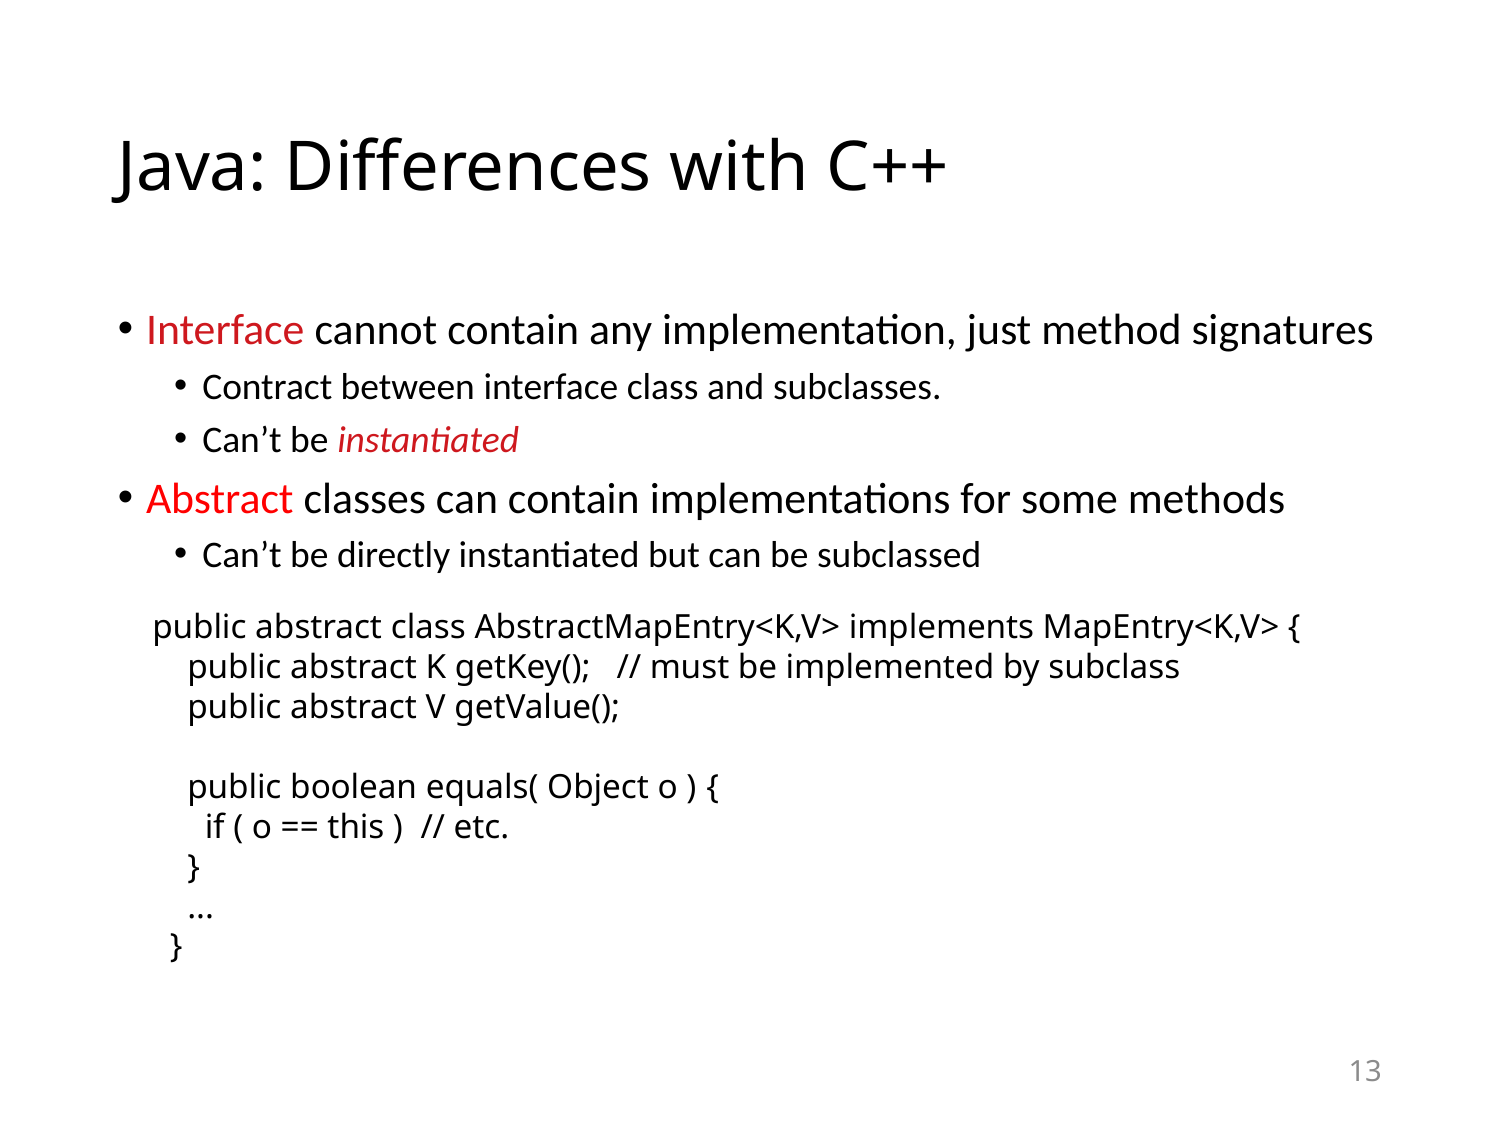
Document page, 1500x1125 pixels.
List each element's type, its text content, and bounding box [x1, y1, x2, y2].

text_box public abstract class AbstractMapEntry<K,V> implements MapEntry<K,V> { public abstract K getKey(); // must be implemented by subclass public abstract V getValue(); public boolean equals( Object o ) { if ( o == this ) // etc. } ... } [137, 597, 1425, 1012]
text_box 13 [1059, 1042, 1397, 1103]
text_box Java: Differences with C++ [103, 59, 1397, 278]
text_box Interface cannot contain any implementation, just method signatures Contract between interface class and subclasses. Can’t be instantiated Abstract classes can contain implementations for some methods Can’t be directly instantiated but can be subclassed [103, 299, 1397, 1014]
